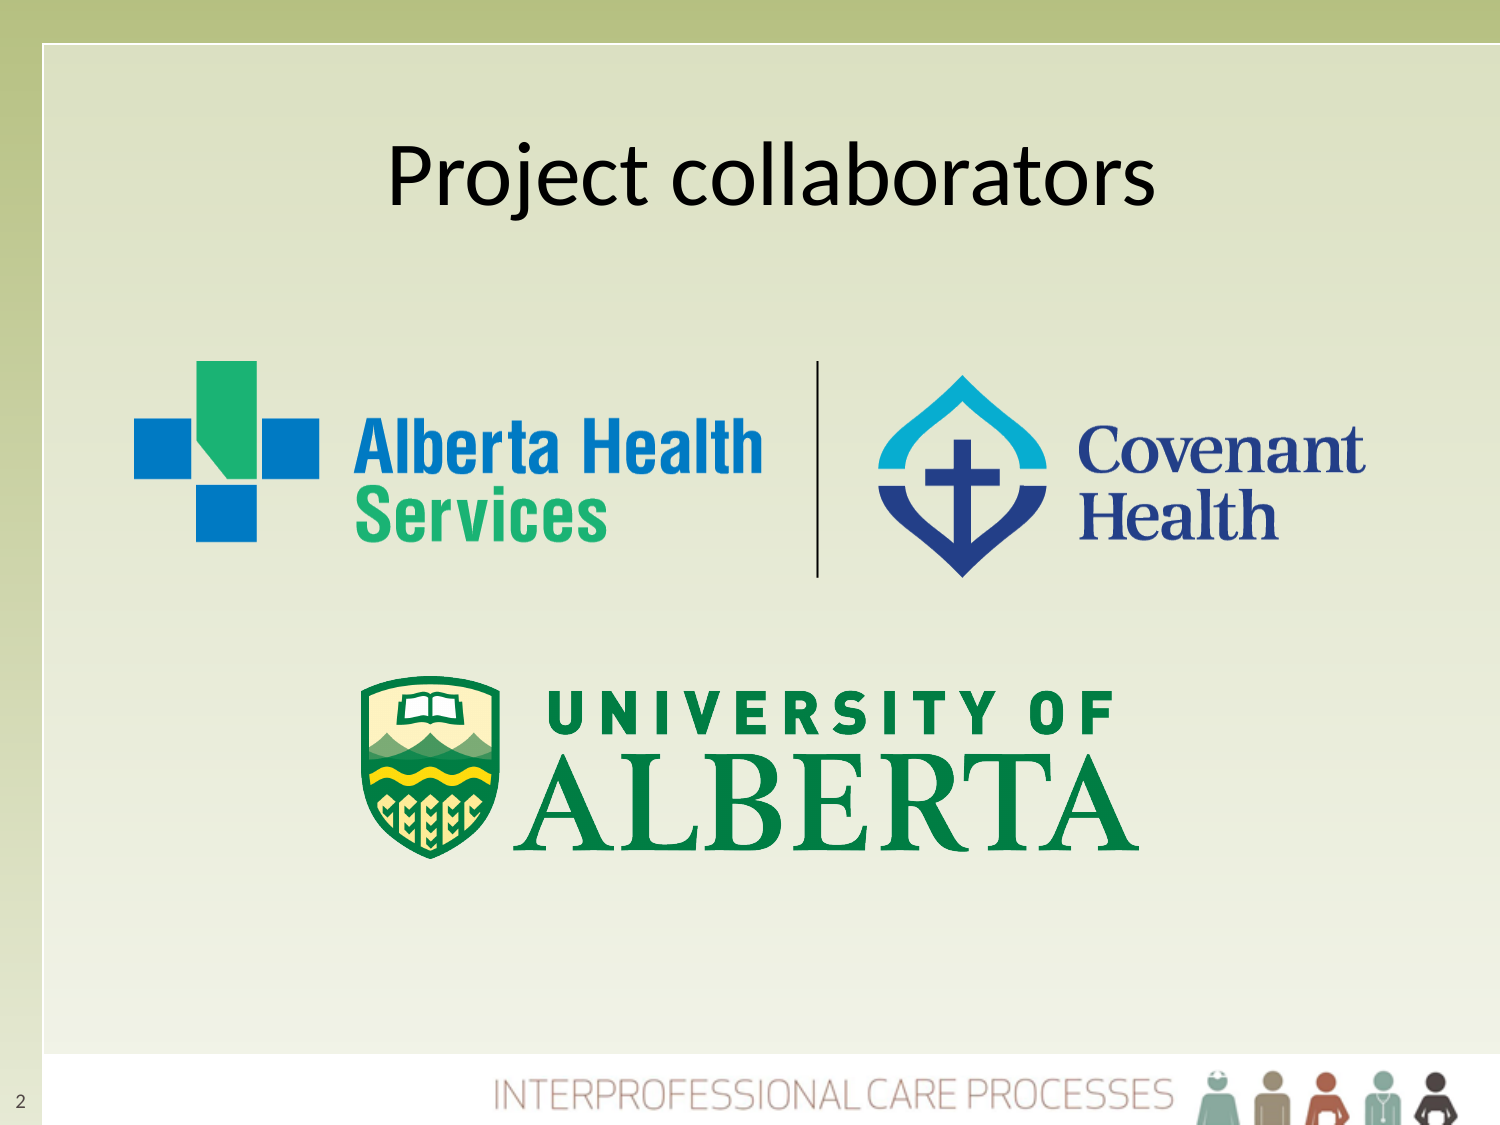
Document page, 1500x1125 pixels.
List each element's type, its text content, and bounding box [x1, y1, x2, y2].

picture [133, 361, 1367, 578]
picture [360, 676, 1140, 860]
title Project collaborators [86, 75, 1459, 263]
picture [449, 1054, 1500, 1125]
